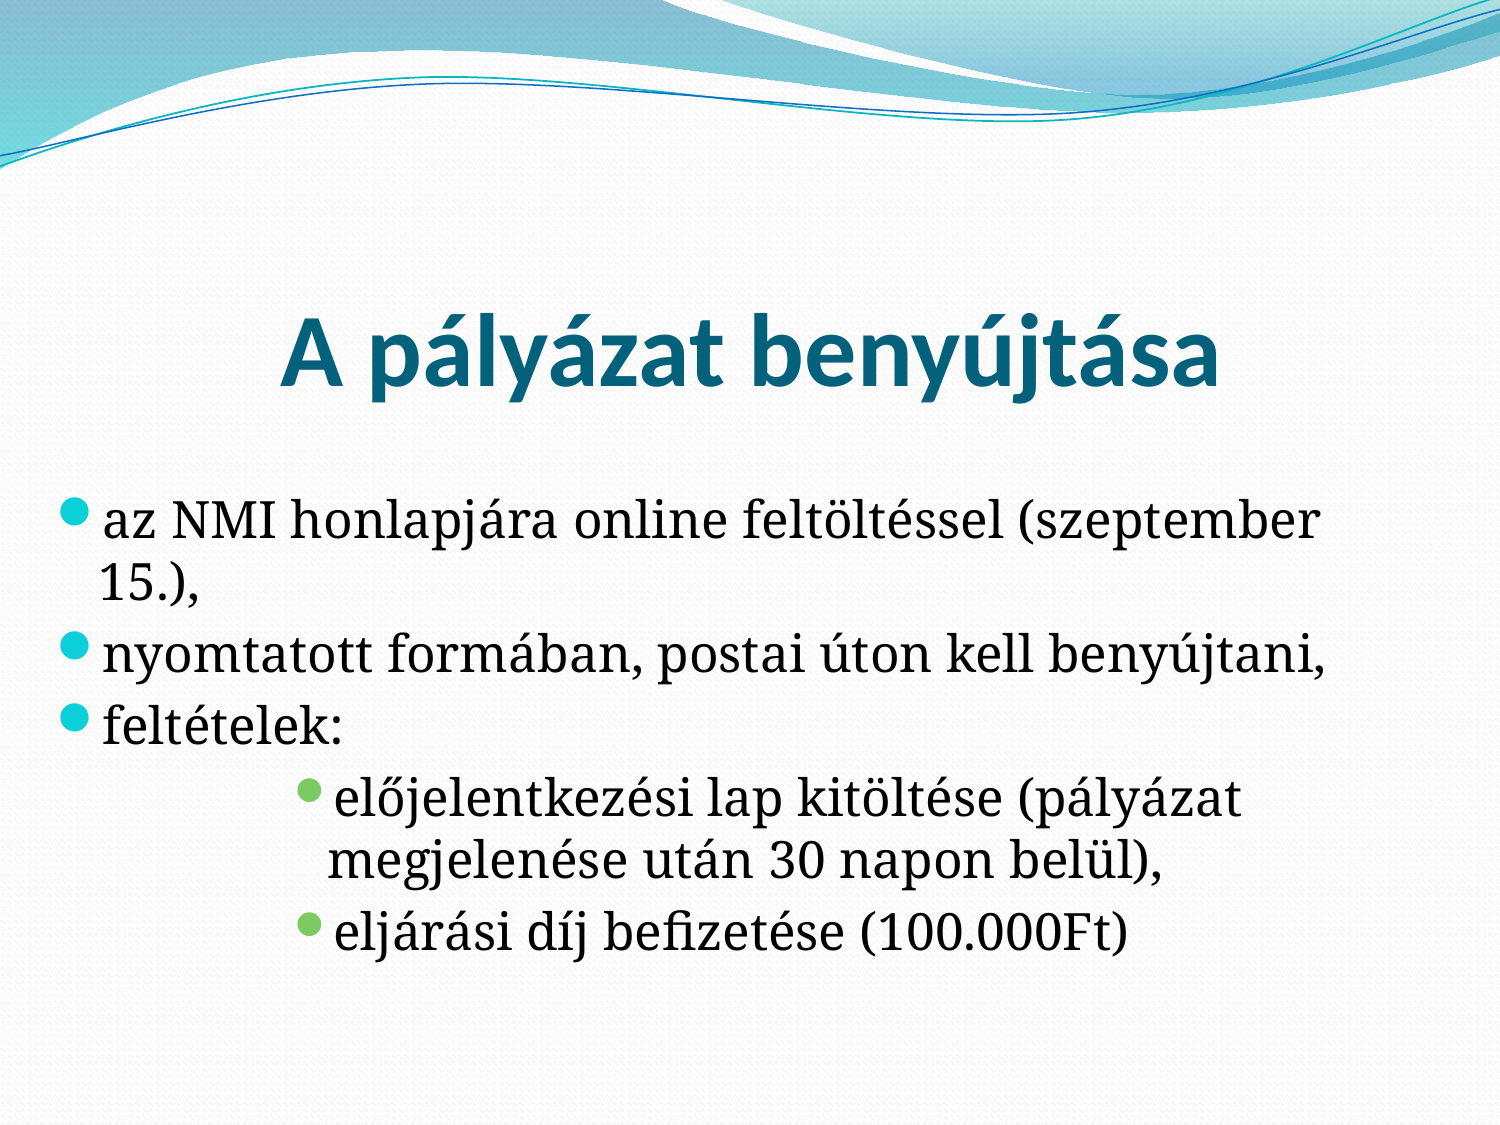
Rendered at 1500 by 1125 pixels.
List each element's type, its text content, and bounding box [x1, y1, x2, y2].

list az NMI honlapjára online feltöltéssel (szeptember 15.), nyomtatott formában, postai úton kell benyújtani, feltételek: előjelentkezési lap kitöltése (pályázat megjelenése után 30 napon belül), eljárási díj befizetése (100.000Ft) [41, 479, 1392, 977]
title A pályázat benyújtása [76, 219, 1428, 408]
